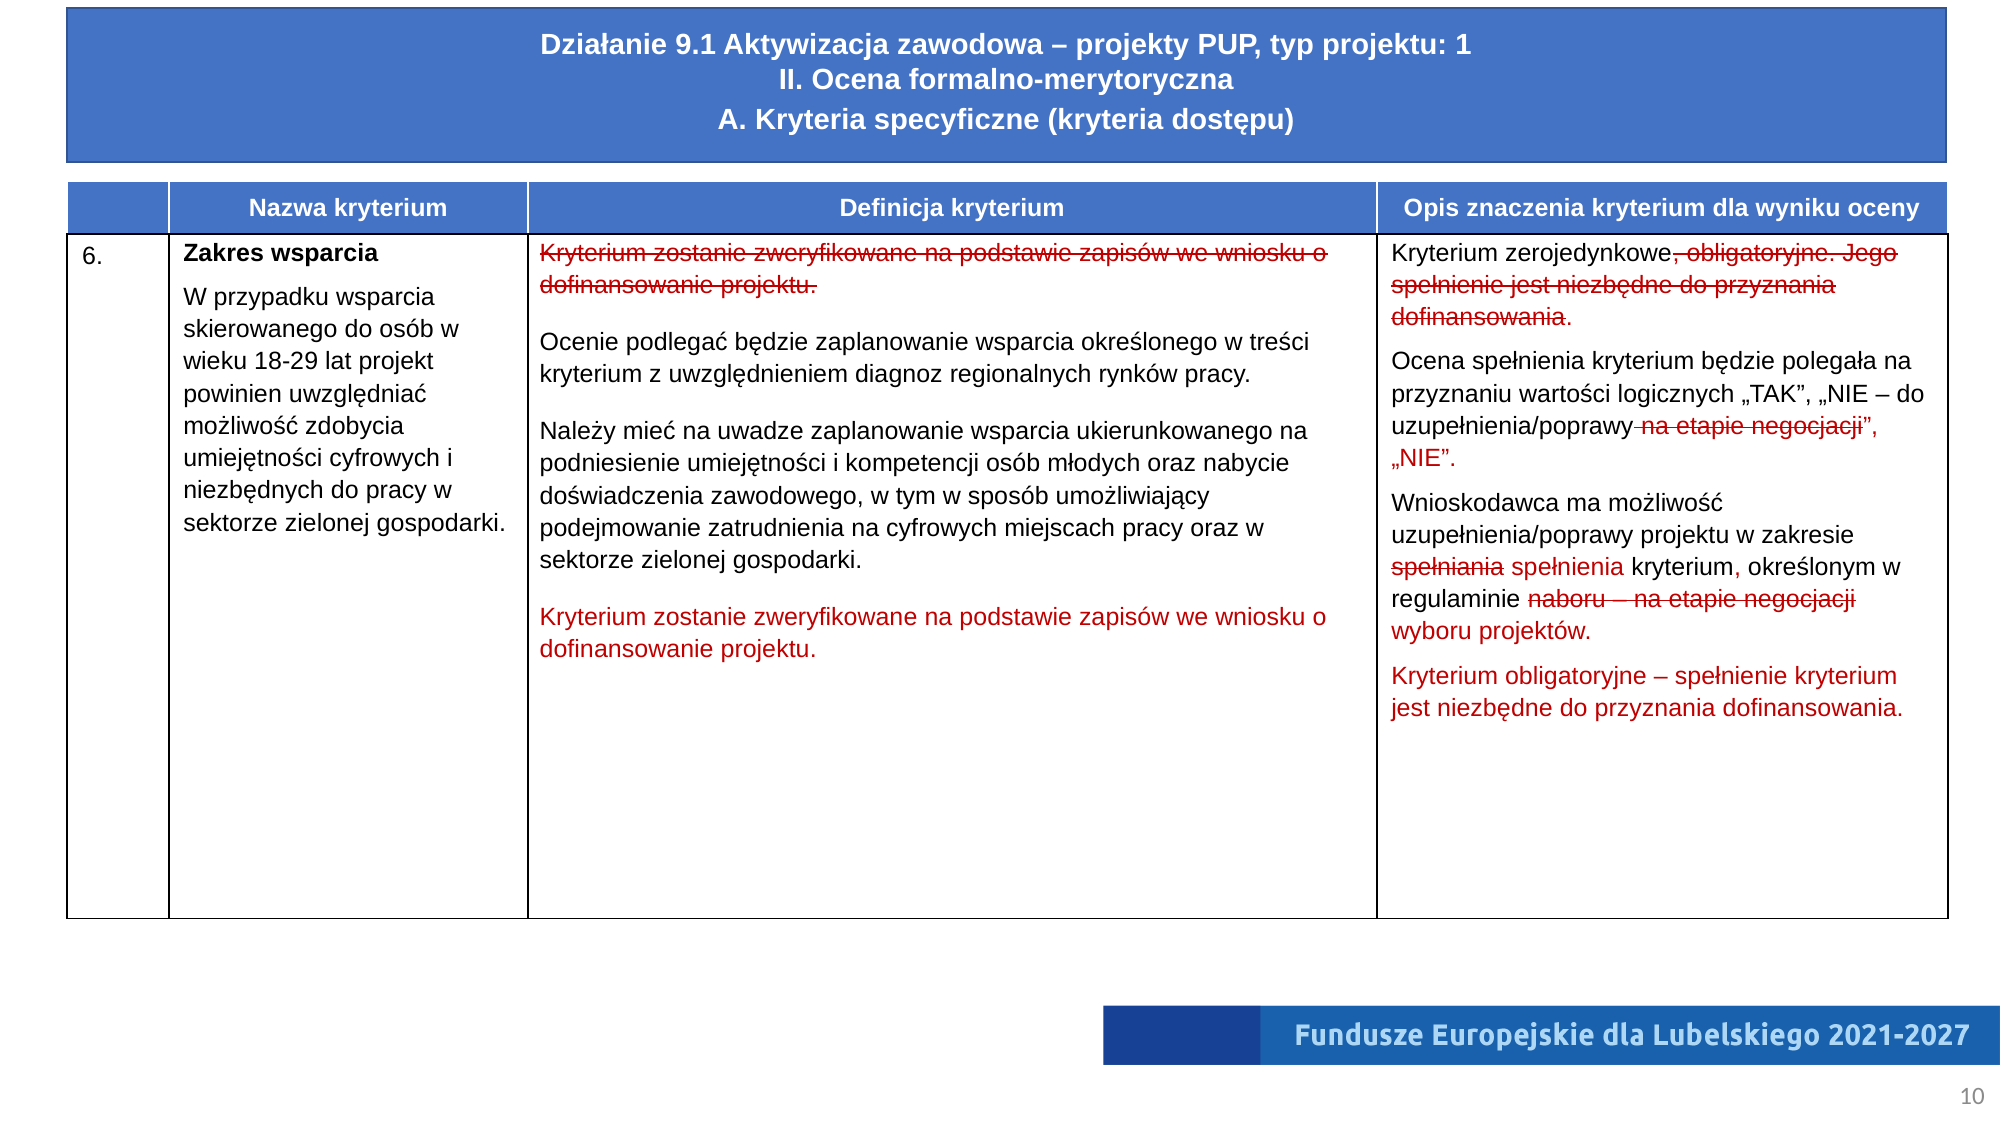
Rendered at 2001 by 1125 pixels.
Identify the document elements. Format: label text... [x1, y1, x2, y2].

table_cell Kryterium zerojedynkowe, obligatoryjne. Jego spełnienie jest niezbędne do przyznania dofinansowania. Ocena spełnienia kryterium będzie polegała na przyznaniu wartości logicznych „TAK”, „NIE – do uzupełnienia/poprawy na etapie negocjacji”, „NIE”. Wnioskodawca ma możliwość uzupełnienia/poprawy projektu w zakresie spełniania spełnienia kryterium, określonym w regulaminie naboru – na etapie negocjacji wyboru projektów. Kryterium obligatoryjne – spełnienie kryterium jest niezbędne do przyznania dofinansowania. [1378, 235, 1947, 918]
picture [1103, 1005, 2000, 1065]
table_header Nazwa kryterium [170, 182, 527, 233]
table_header Opis znaczenia kryterium dla wyniku oceny [1378, 182, 1947, 233]
table_cell Zakres wsparcia W przypadku wsparcia skierowanego do osób w wieku 18-29 lat projekt powinien uwzględniać możliwość zdobycia umiejętności cyfrowych i niezbędnych do pracy w sektorze zielonej gospodarki. [170, 235, 527, 918]
table_header [68, 182, 168, 233]
slide_number 10 [1921, 1065, 2000, 1125]
text_box Działanie 9.1 Aktywizacja zawodowa – projekty PUP, typ projektu: 1 II. Ocena formalno-merytoryczna A. Kryteria specyficzne (kryteria dostępu) [66, 7, 1947, 163]
table_cell 6. [68, 235, 168, 918]
table_cell Kryterium zostanie zweryfikowane na podstawie zapisów we wniosku o dofinansowanie projektu. Ocenie podlegać będzie zaplanowanie wsparcia określonego w treści kryterium z uwzględnieniem diagnoz regionalnych rynków pracy. Należy mieć na uwadze zaplanowanie wsparcia ukierunkowanego na podniesienie umiejętności i kompetencji osób młodych oraz nabycie doświadczenia zawodowego, w tym w sposób umożliwiający podejmowanie zatrudnienia na cyfrowych miejscach pracy oraz w sektorze zielonej gospodarki. Kryterium zostanie zweryfikowane na podstawie zapisów we wniosku o dofinansowanie projektu. [529, 235, 1376, 918]
table_header Definicja kryterium [529, 182, 1376, 233]
